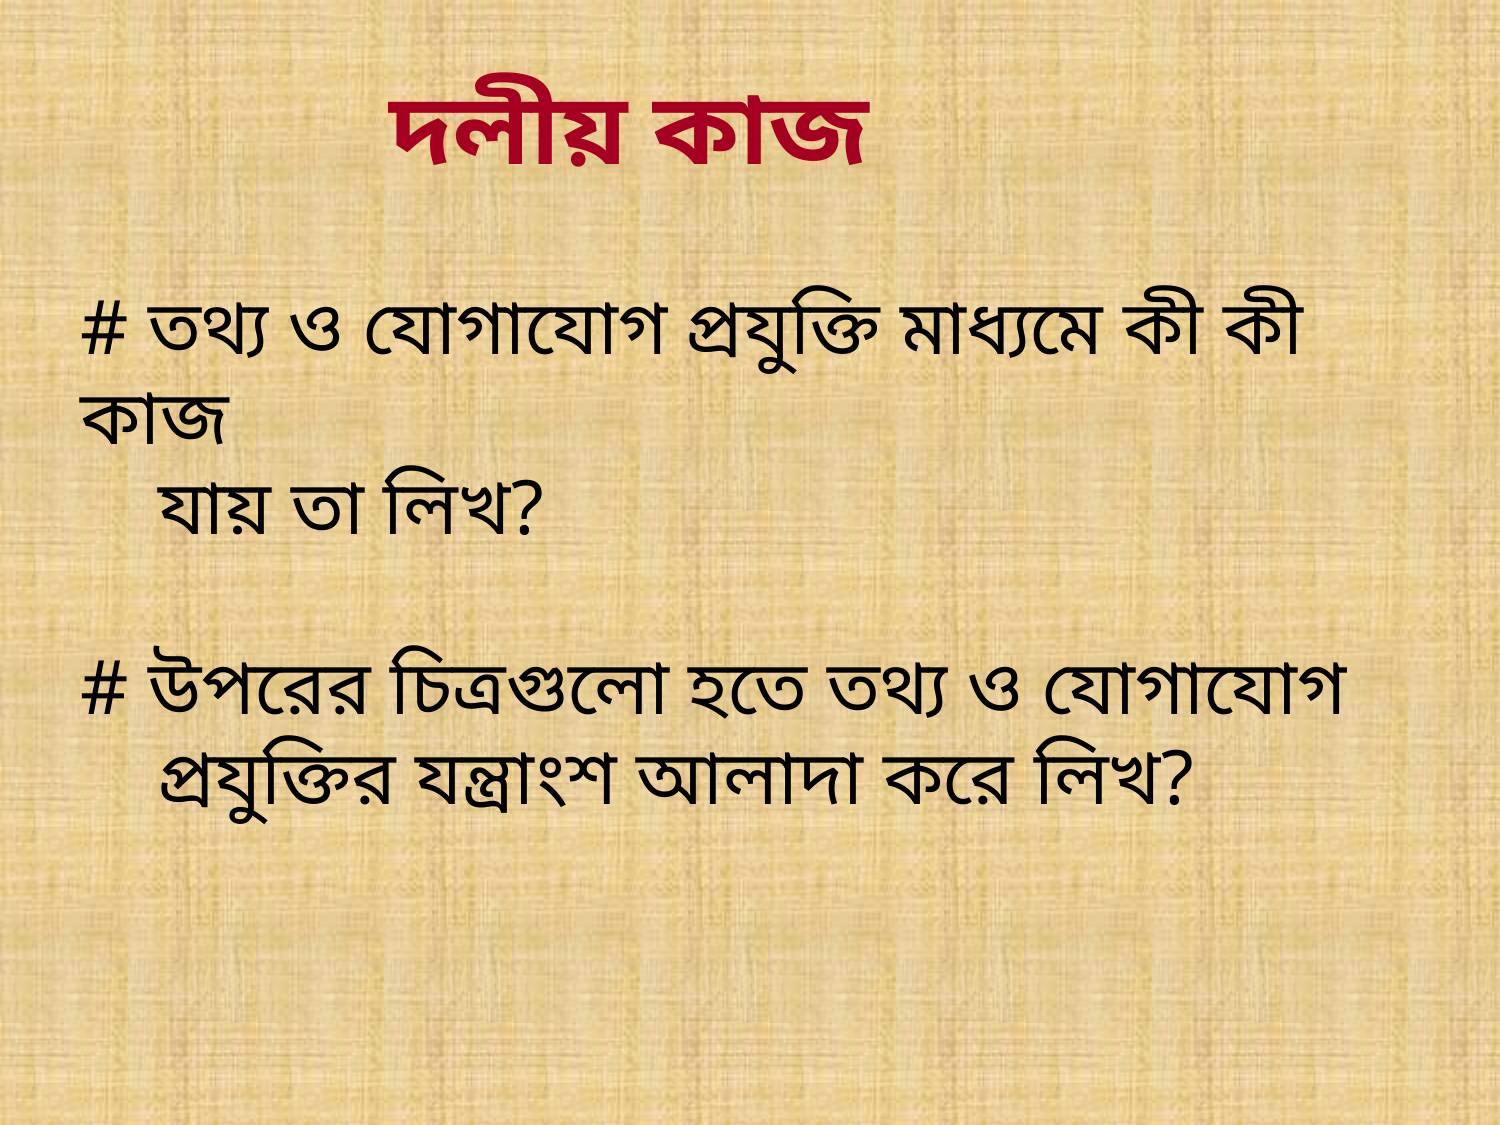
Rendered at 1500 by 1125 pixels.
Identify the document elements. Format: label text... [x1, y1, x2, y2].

text_box # তথ্য ও যোগাযোগ প্রযুক্তি মাধ্যমে কী কী কাজ যায় তা লিখ? # উপরের চিত্রগুলো হতে তথ্য ও যোগাযোগ প্রযুক্তির যন্ত্রাংশ আলাদা করে লিখ? [65, 272, 1450, 873]
picture [0, 0, 1500, 1125]
text_box দলীয় কাজ [171, 56, 1088, 312]
